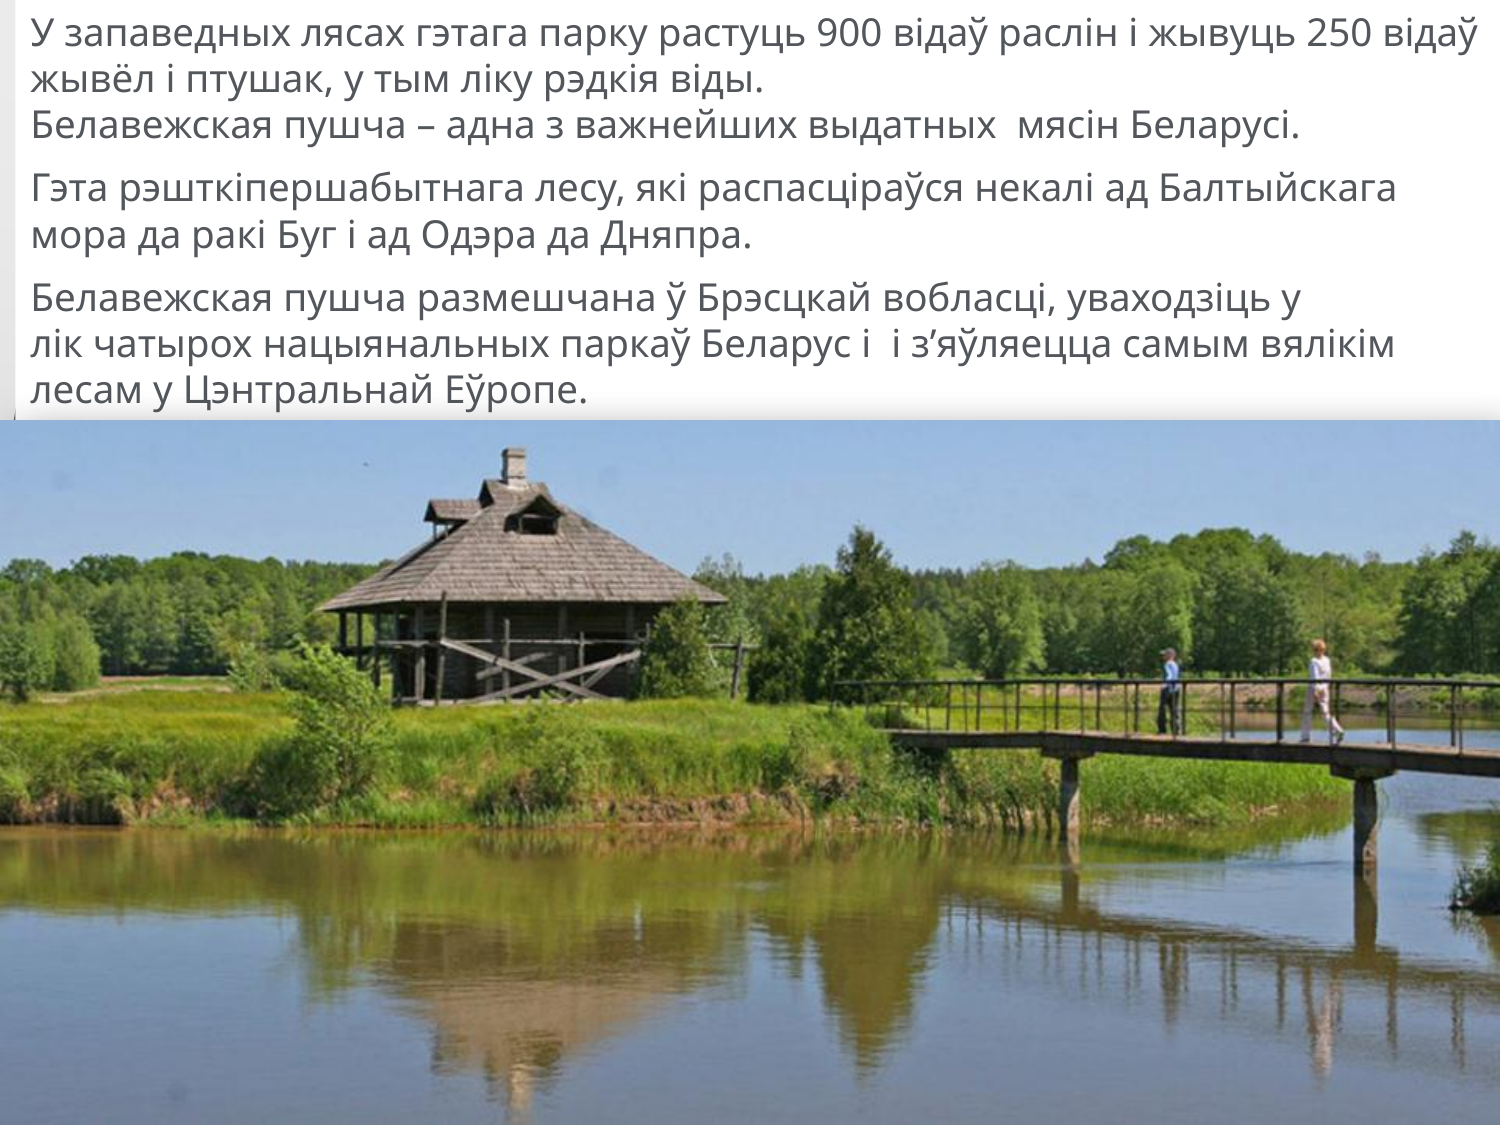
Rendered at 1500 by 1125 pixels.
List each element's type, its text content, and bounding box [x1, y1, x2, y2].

list У запаведных лясах гэтага парку растуць 900 відаў раслін і жывуць 250 відаў жывёл і птушак, у тым ліку рэдкія віды. Белавежская пушча – адна з важнейших выдатных мясін Беларусі. Гэта рэшткіпершабытнага лесу, які распасціраўся некалі ад Балтыйскага мора да ракі Буг і ад Одэра да Дняпра. Белавежская пушча размешчана ў Брэсцкай вобласці, уваходзіць у лік чатырох нацыянальных паркаў Беларус і і з’яўляецца самым вялікім лесам у Цэнтральнай Еўропе. [15, 0, 1500, 409]
picture [0, 420, 1500, 1125]
